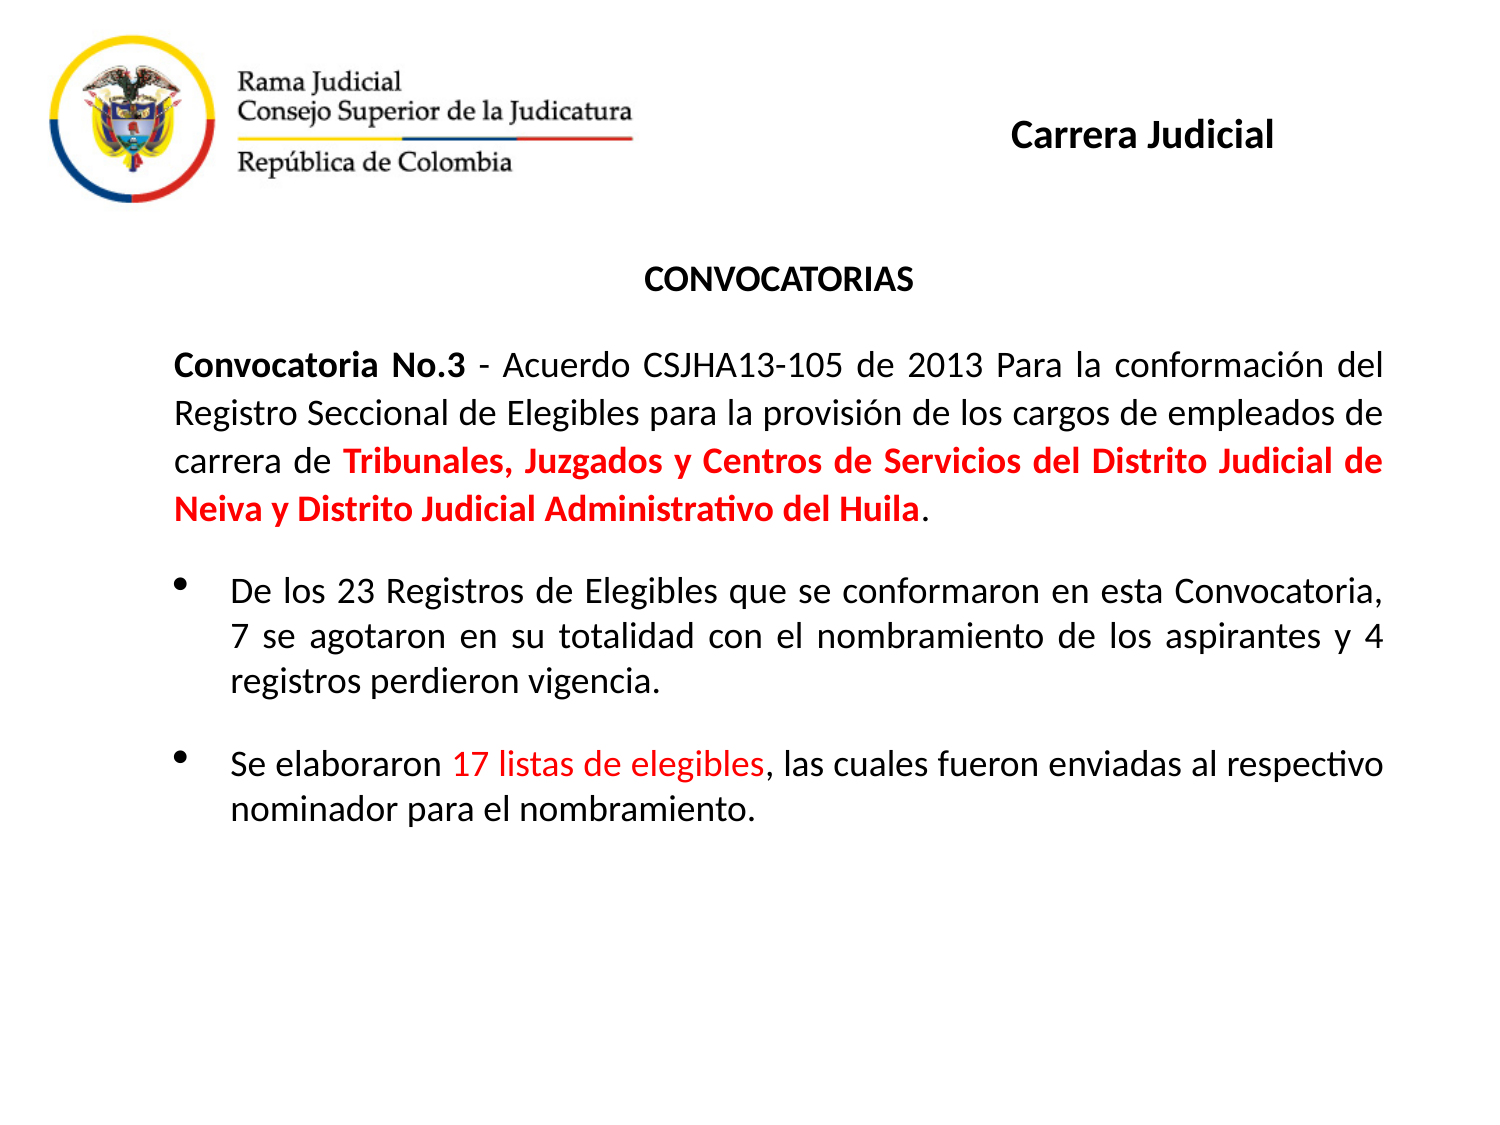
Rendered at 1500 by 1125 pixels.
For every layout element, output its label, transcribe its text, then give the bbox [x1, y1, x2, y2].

picture [37, 18, 647, 221]
text_box CONVOCATORIAS Convocatoria No.3 - Acuerdo CSJHA13-105 de 2013 Para la conformación del Registro Seccional de Elegibles para la provisión de los cargos de empleados de carrera de Tribunales, Juzgados y Centros de Servicios del Distrito Judicial de Neiva y Distrito Judicial Administrativo del Huila. De los 23 Registros de Elegibles que se conformaron en esta Convocatoria, 7 se agotaron en su totalidad con el nombramiento de los aspirantes y 4 registros perdieron vigencia. Se elaboraron 17 listas de elegibles, las cuales fueron enviadas al respectivo nominador para el nombramiento. [159, 243, 1400, 837]
title Carrera Judicial [856, 72, 1365, 168]
